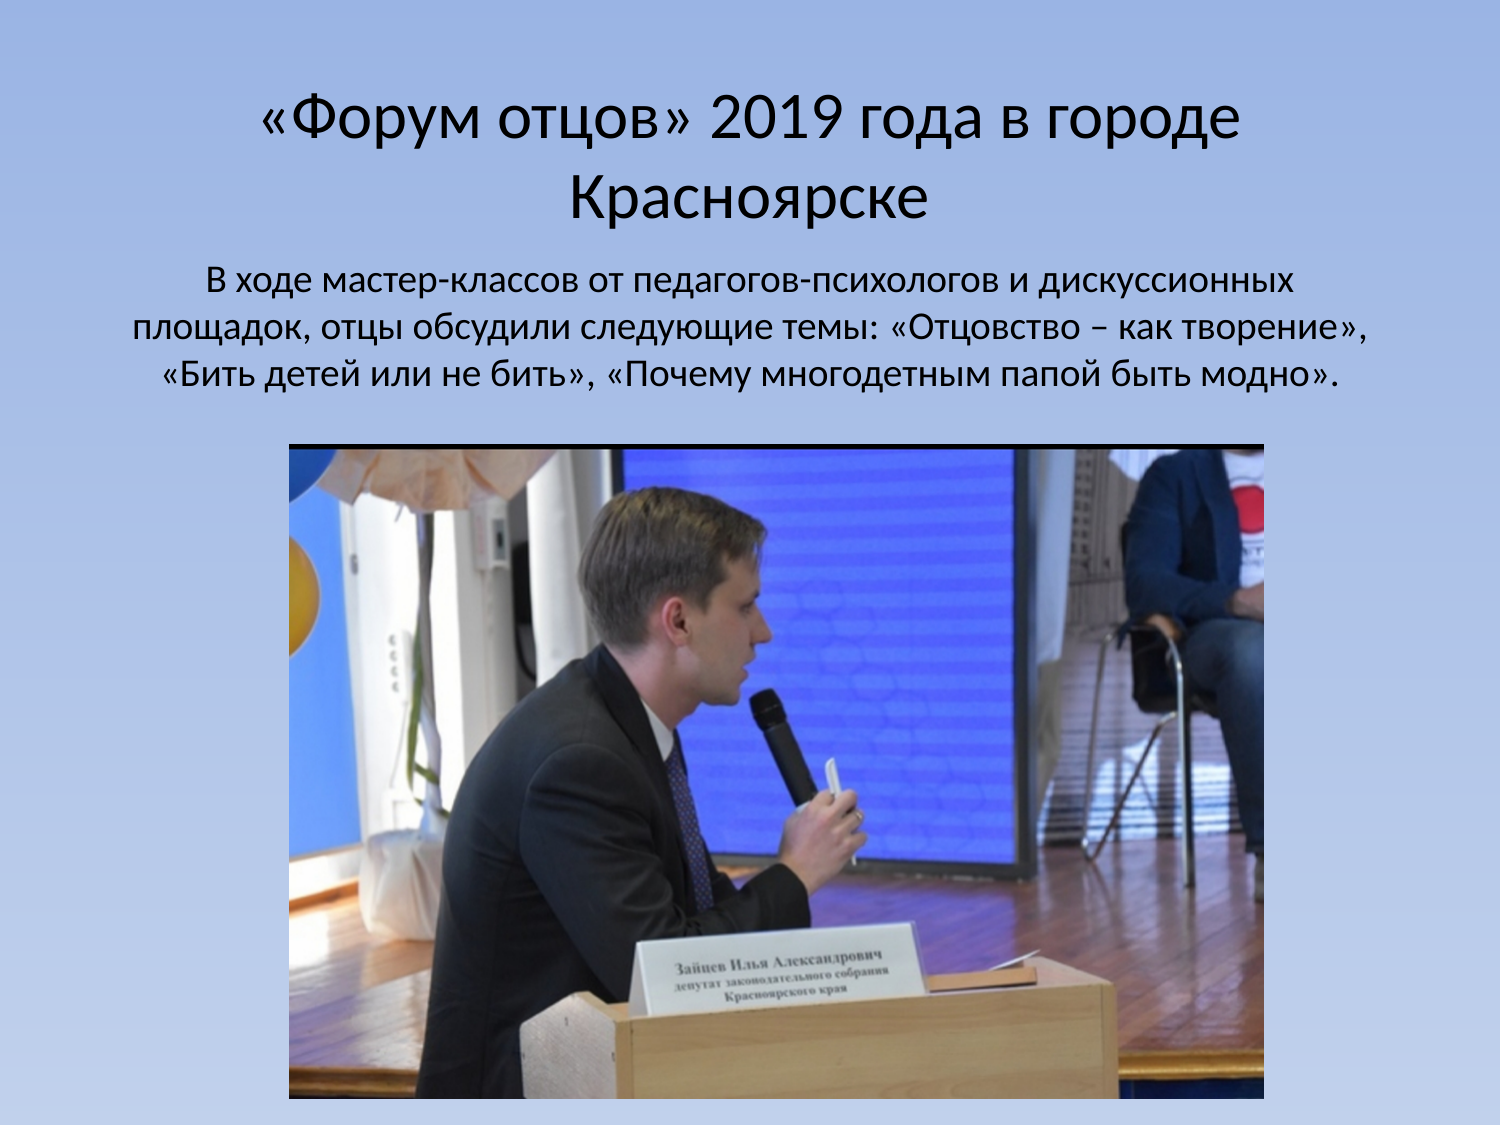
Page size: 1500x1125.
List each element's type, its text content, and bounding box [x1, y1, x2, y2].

picture [288, 444, 1264, 1099]
title «Форум отцов» 2019 года в городе Красноярске [112, 30, 1388, 245]
subtitle В ходе мастер-классов от педагогов-психологов и дискуссионных площадок, отцы обсудили следующие темы: «Отцовство – как творение», «Бить детей или не бить», «Почему многодетным папой быть модно». [100, 245, 1400, 447]
